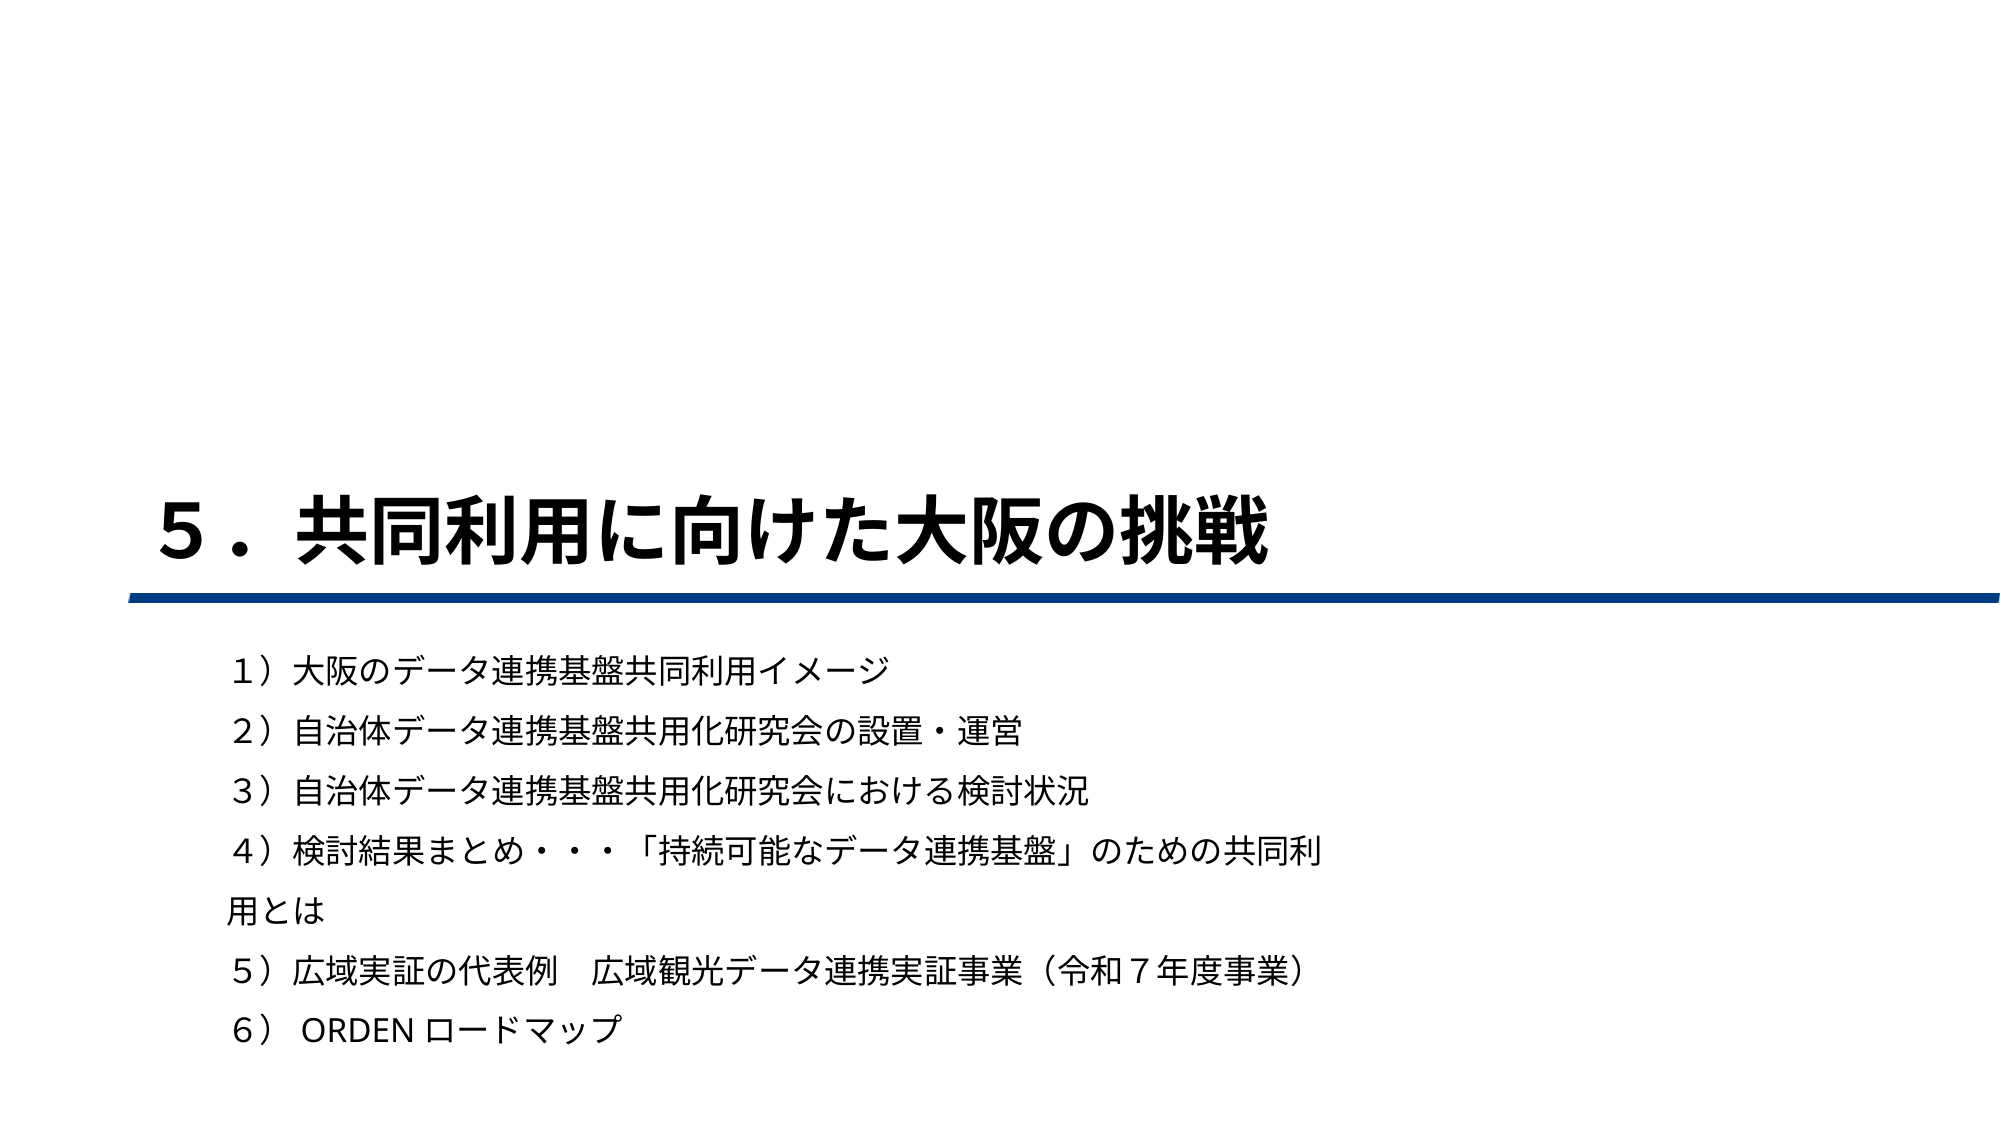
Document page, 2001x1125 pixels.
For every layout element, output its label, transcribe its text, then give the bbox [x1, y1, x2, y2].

picture [1855, 593, 2000, 603]
text_box １）大阪のデータ連携基盤共同利用イメージ ２）自治体データ連携基盤共用化研究会の設置・運営 ３）自治体データ連携基盤共用化研究会における検討状況 ４）検討結果まとめ・・・「持続可能なデータ連携基盤」のための共同利用とは ５）広域実証の代表例 広域観光データ連携実証事業（令和７年度事業） ６）ORDENロードマップ [211, 623, 1339, 1057]
title ５．共同利用に向けた大阪の挑戦 [129, 466, 1855, 603]
